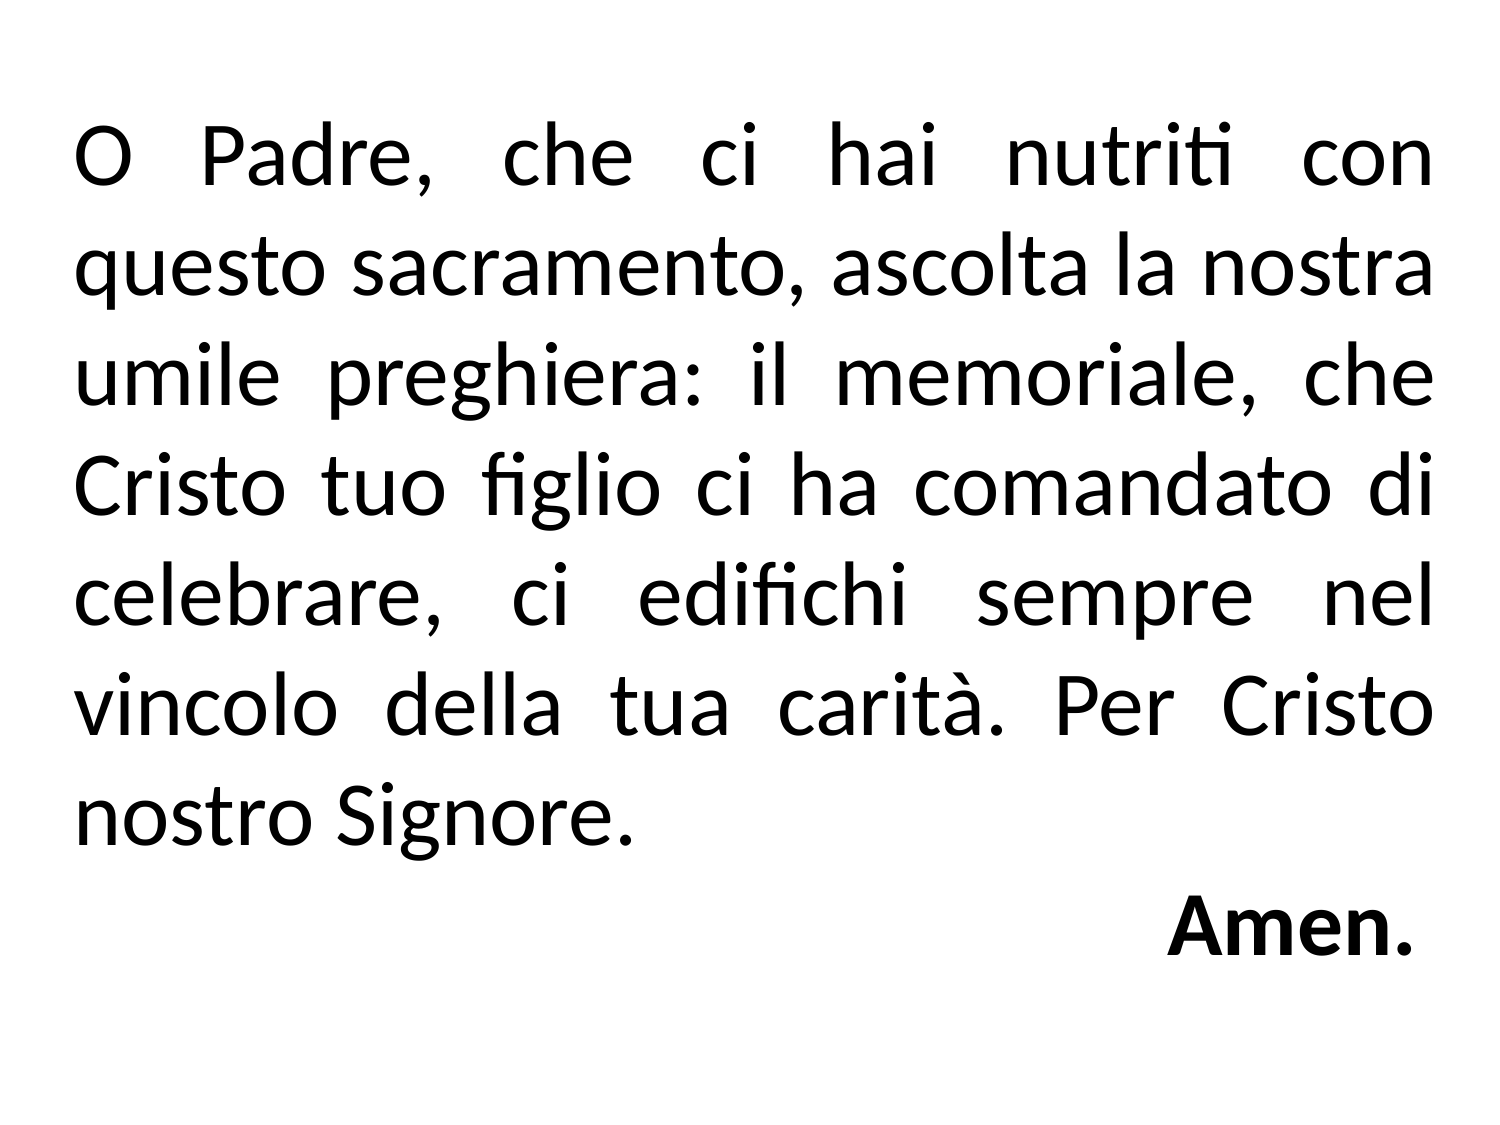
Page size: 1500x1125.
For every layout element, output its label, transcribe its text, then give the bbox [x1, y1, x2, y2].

text_box O Padre, che ci hai nutriti con questo sacramento, ascolta la nostra umile preghiera: il memoriale, che Cristo tuo figlio ci ha comandato di celebrare, ci edifichi sempre nel vincolo della tua carità. Per Cristo nostro Signore. Amen. [58, 86, 1453, 982]
